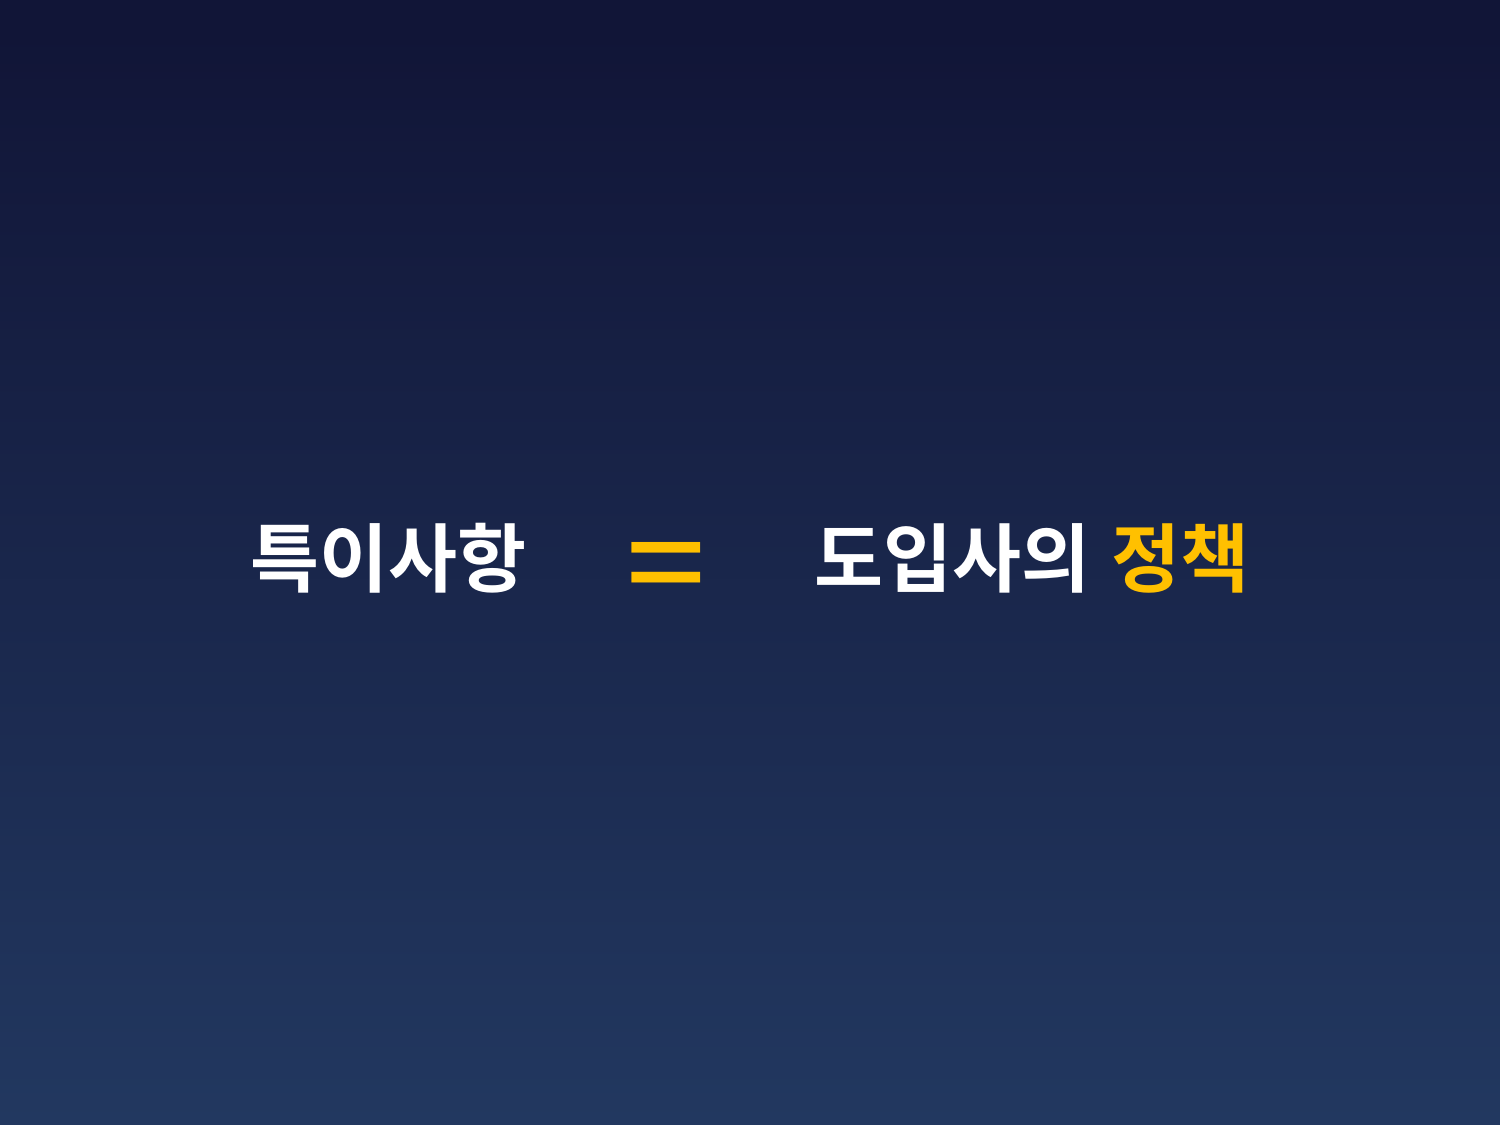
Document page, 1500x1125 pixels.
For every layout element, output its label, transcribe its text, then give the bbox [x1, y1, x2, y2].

text_box = [405, 458, 927, 653]
text_box 도입사의 정책 [927, 503, 1293, 609]
text_box 특이사항 [189, 503, 405, 609]
